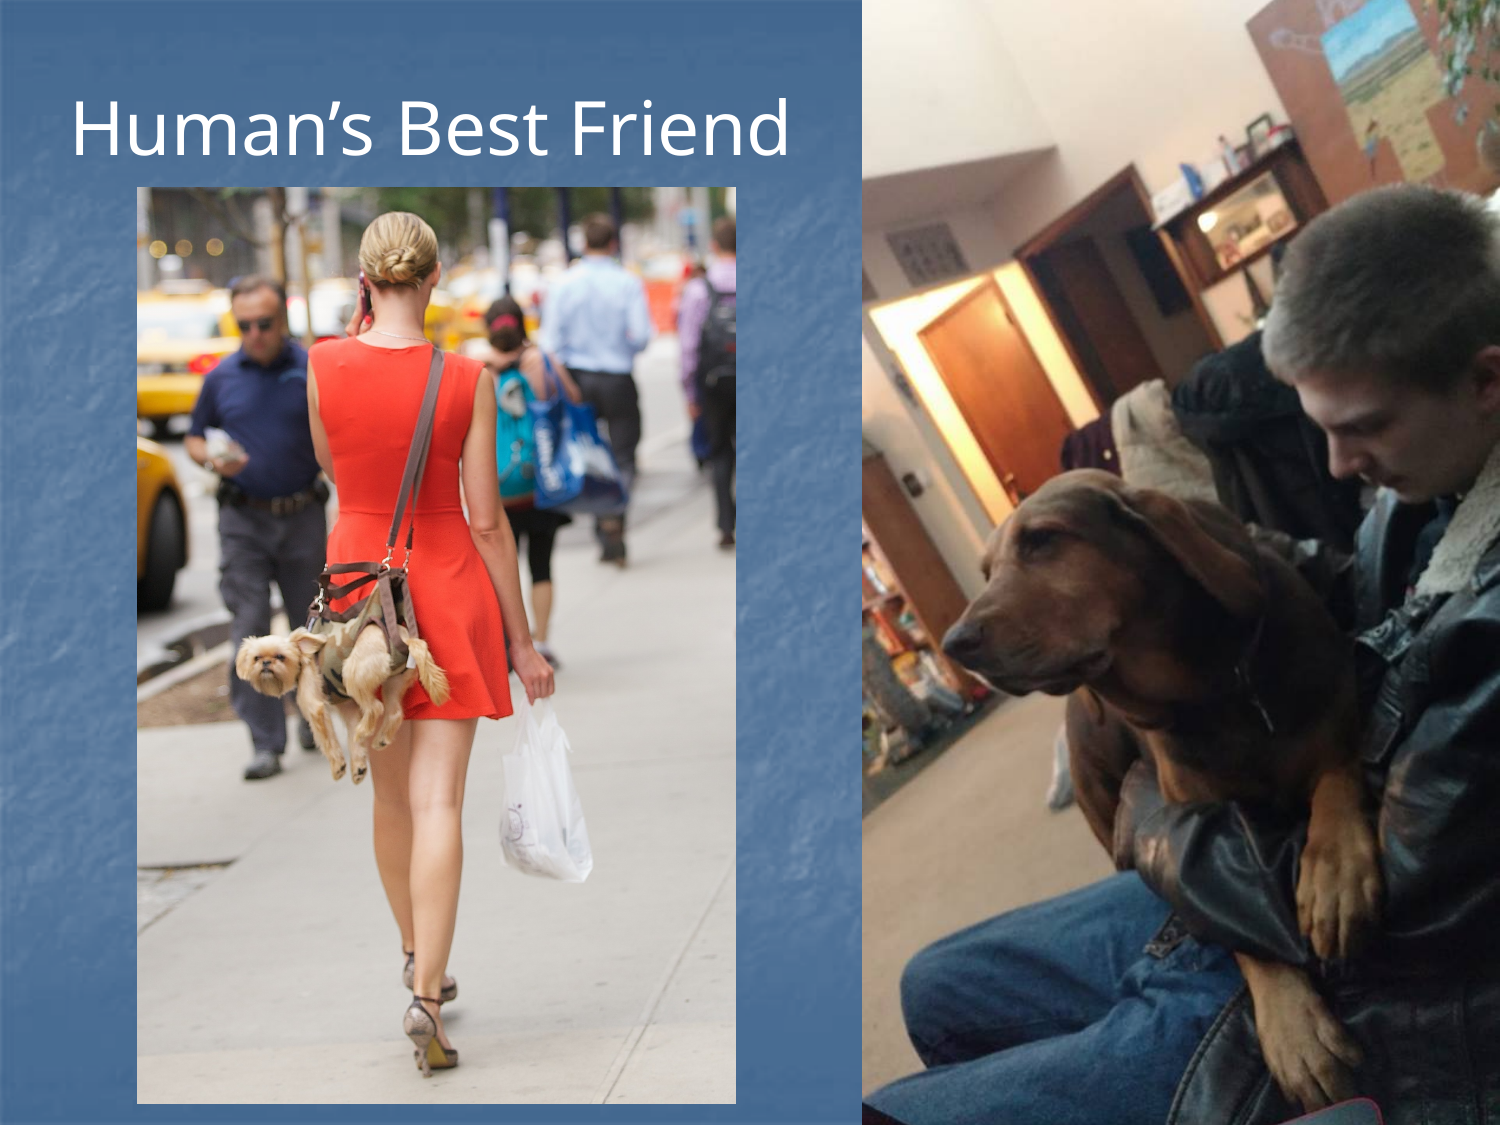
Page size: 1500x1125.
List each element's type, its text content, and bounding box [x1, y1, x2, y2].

title Human’s Best Friend [0, 37, 857, 213]
picture [862, 0, 1500, 1125]
picture [137, 187, 736, 1104]
